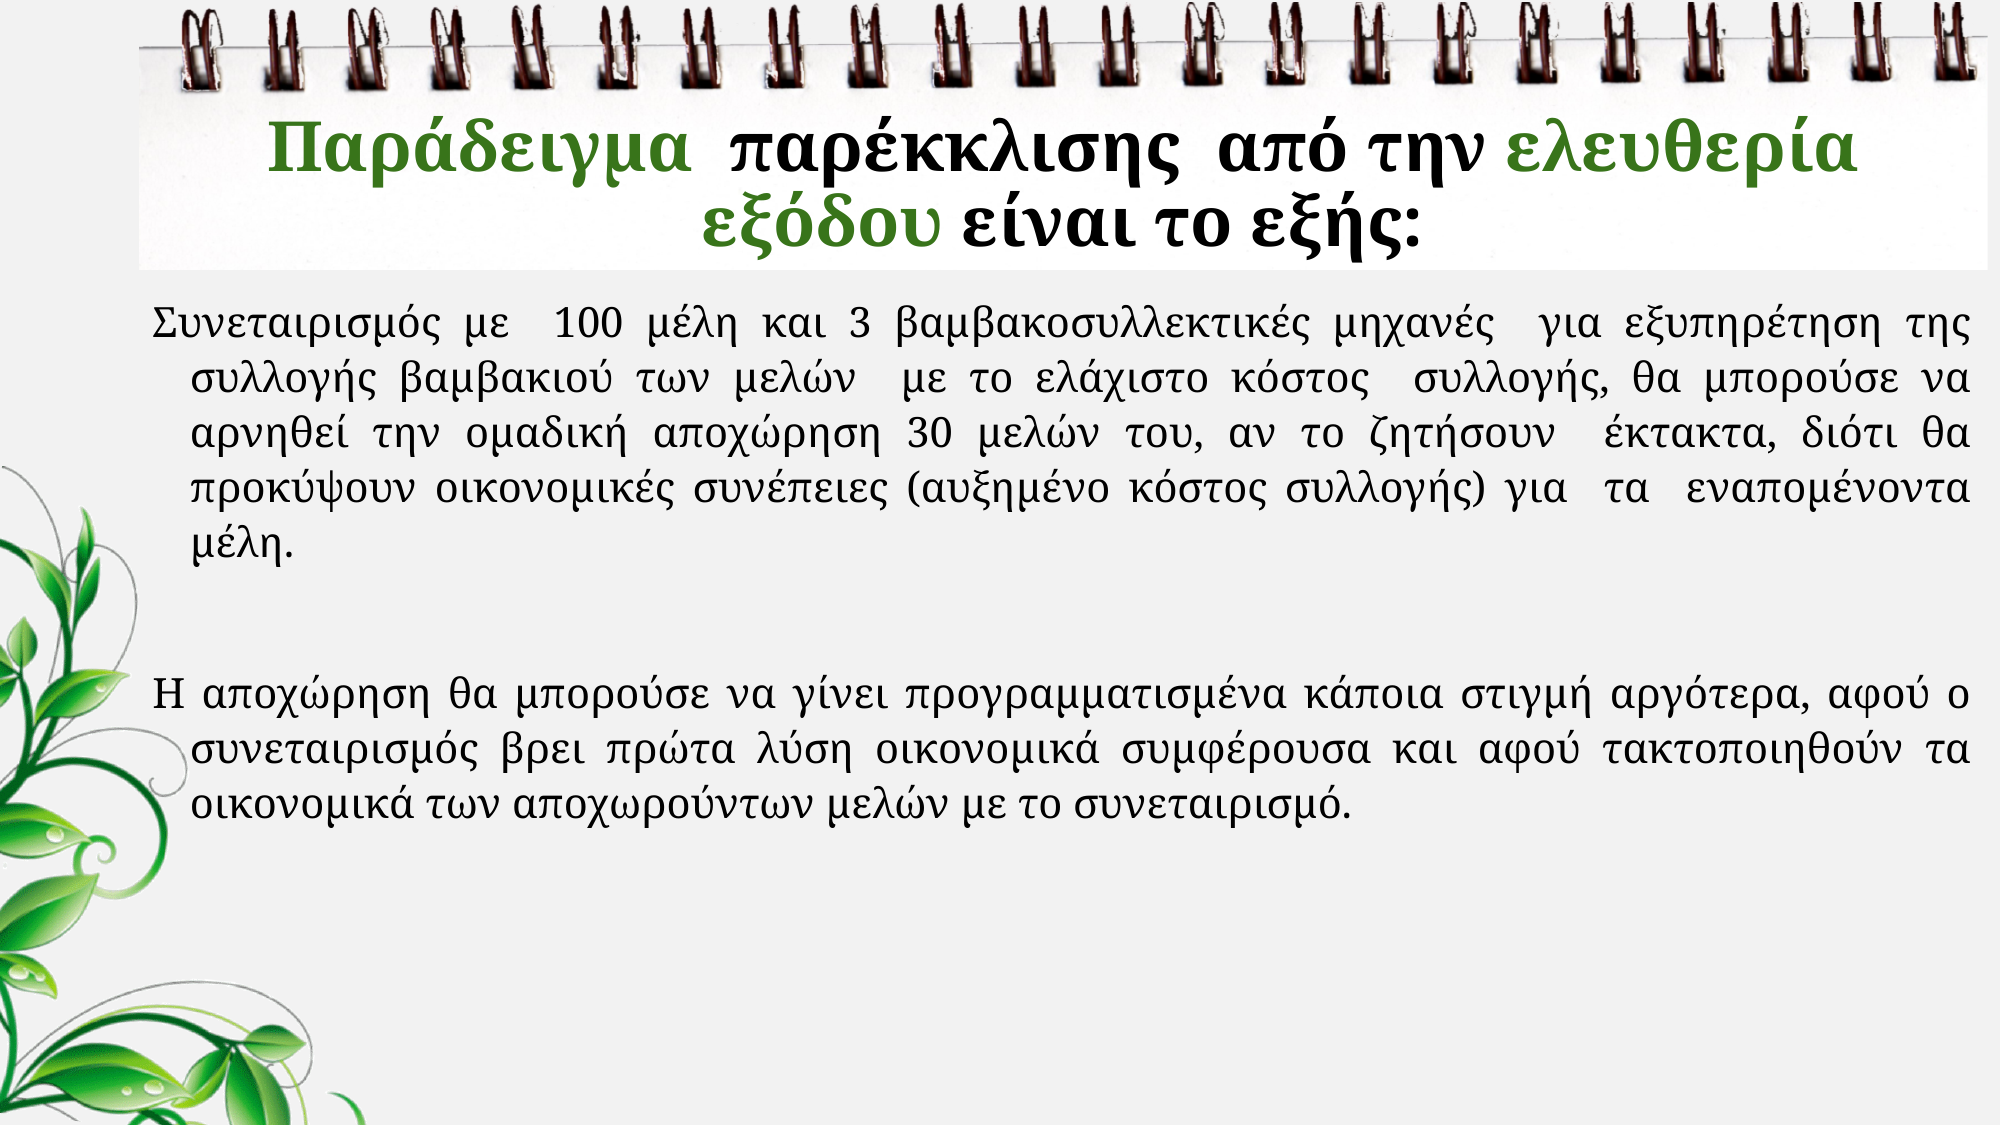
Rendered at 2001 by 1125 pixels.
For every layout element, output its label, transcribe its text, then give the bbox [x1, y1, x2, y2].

list Συνεταιρισμός με 100 μέλη και 3 βαμβακοσυλλεκτικές μηχανές για εξυπηρέτηση της συλλογής βαμβακιού των μελών με το ελάχιστο κόστος συλλογής, θα μπορούσε να αρνηθεί την ομαδική αποχώρηση 30 μελών του, αν το ζητήσουν έκτακτα, διότι θα προκύψουν οικονομικές συνέπειες (αυξημένο κόστος συλλογής) για τα εναπομένοντα μέλη. Η αποχώρηση θα μπορούσε να γίνει προγραμματισμένα κάποια στιγμή αργότερα, αφού ο συνεταιρισμός βρει πρώτα λύση οικονομικά συμφέρουσα και αφού τακτοποιηθούν τα οικονομικά των αποχωρούντων μελών με το συνεταιρισμό. [137, 282, 1987, 1125]
title Παράδειγμα παρέκκλισης από την ελευθερία εξόδου είναι το εξής: [138, 104, 1987, 270]
picture [0, 467, 137, 1125]
picture [141, 2, 1988, 270]
